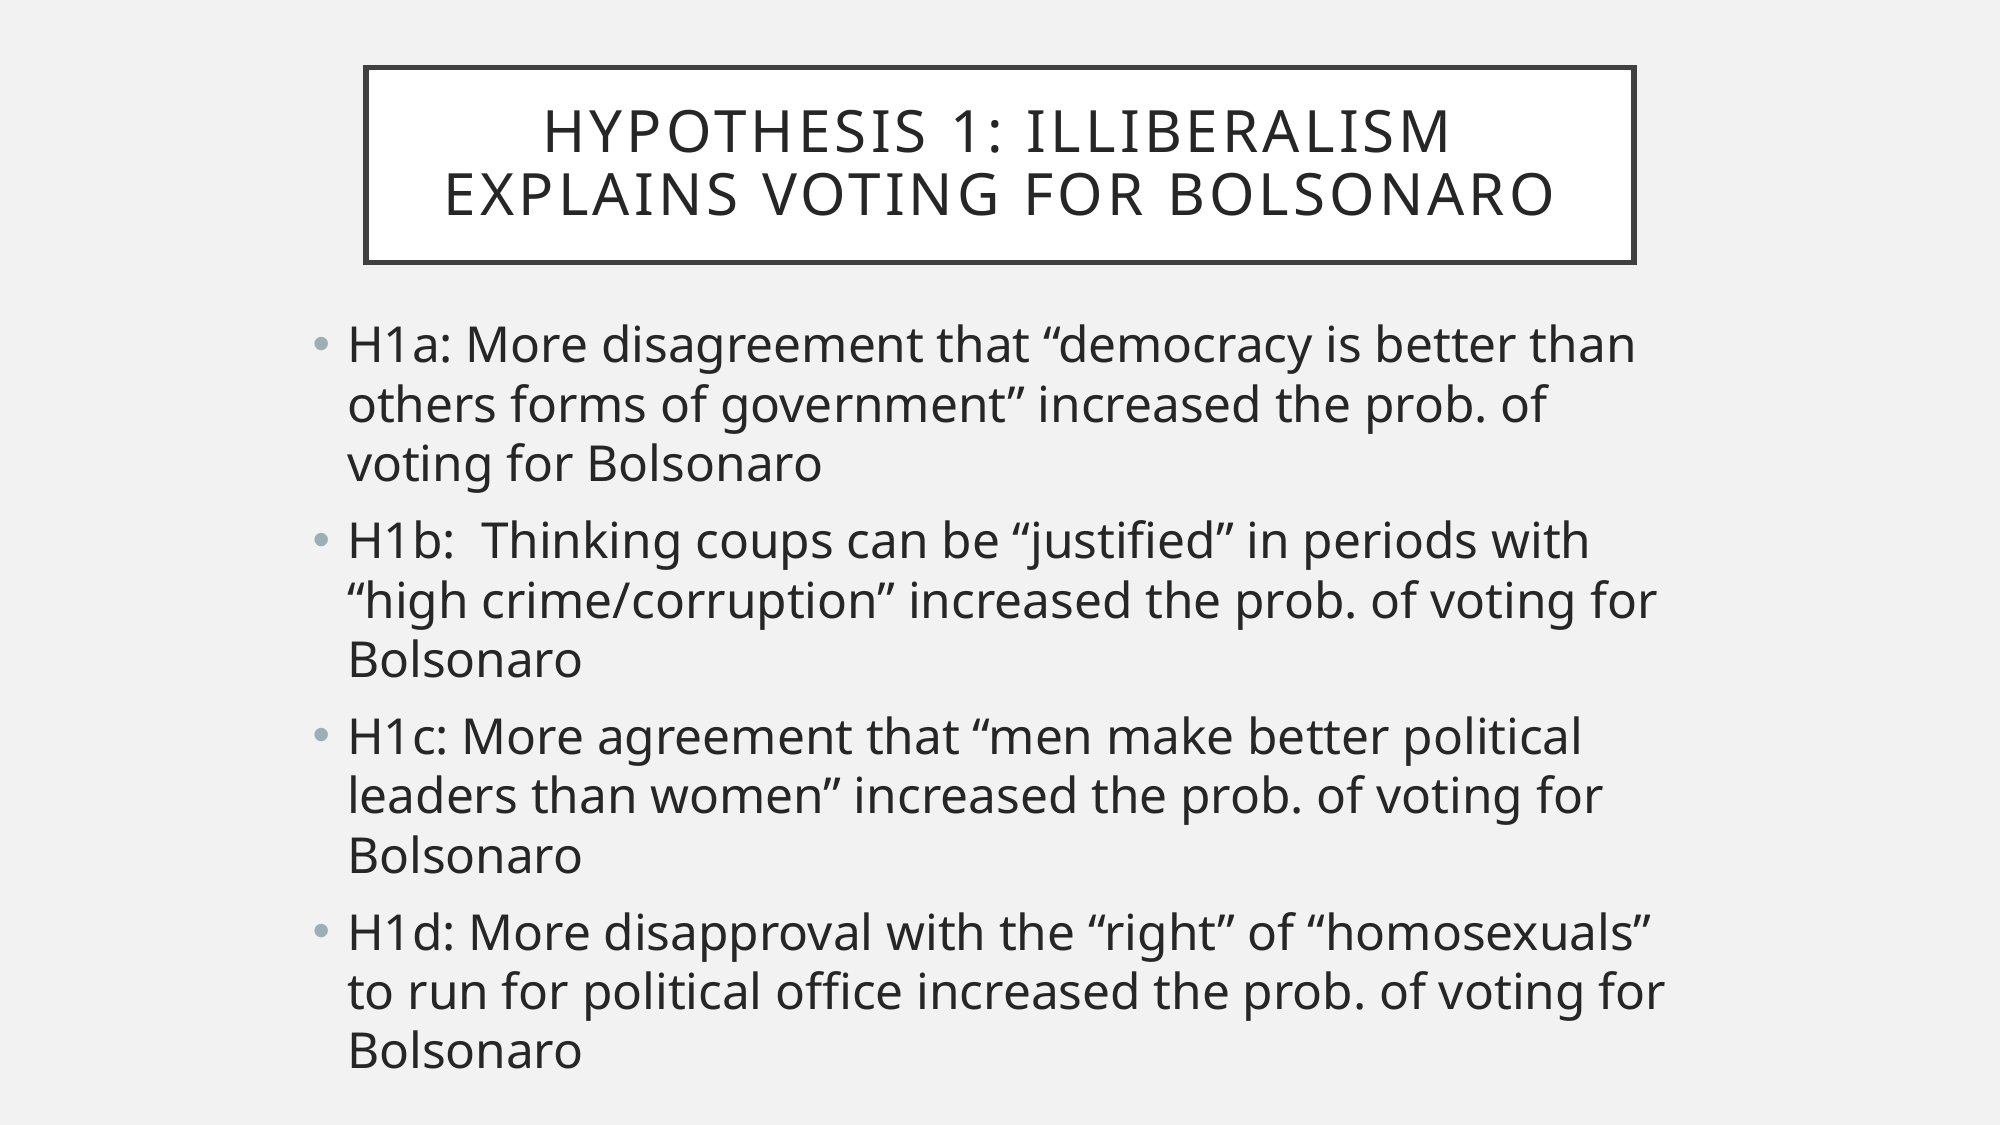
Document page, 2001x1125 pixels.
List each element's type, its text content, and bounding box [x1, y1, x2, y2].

title HypothesIs 1: illiberalism explains VOTing FOR BOLSONARO [363, 65, 1637, 265]
list H1a: More disagreement that “democracy is better than others forms of government” increased the prob. of voting for Bolsonaro H1b: Thinking coups can be “justified” in periods with “high crime/corruption” increased the prob. of voting for Bolsonaro H1c: More agreement that “men make better political leaders than women” increased the prob. of voting for Bolsonaro H1d: More disapproval with the “right” of “homosexuals” to run for political office increased the prob. of voting for Bolsonaro [297, 306, 1703, 1091]
